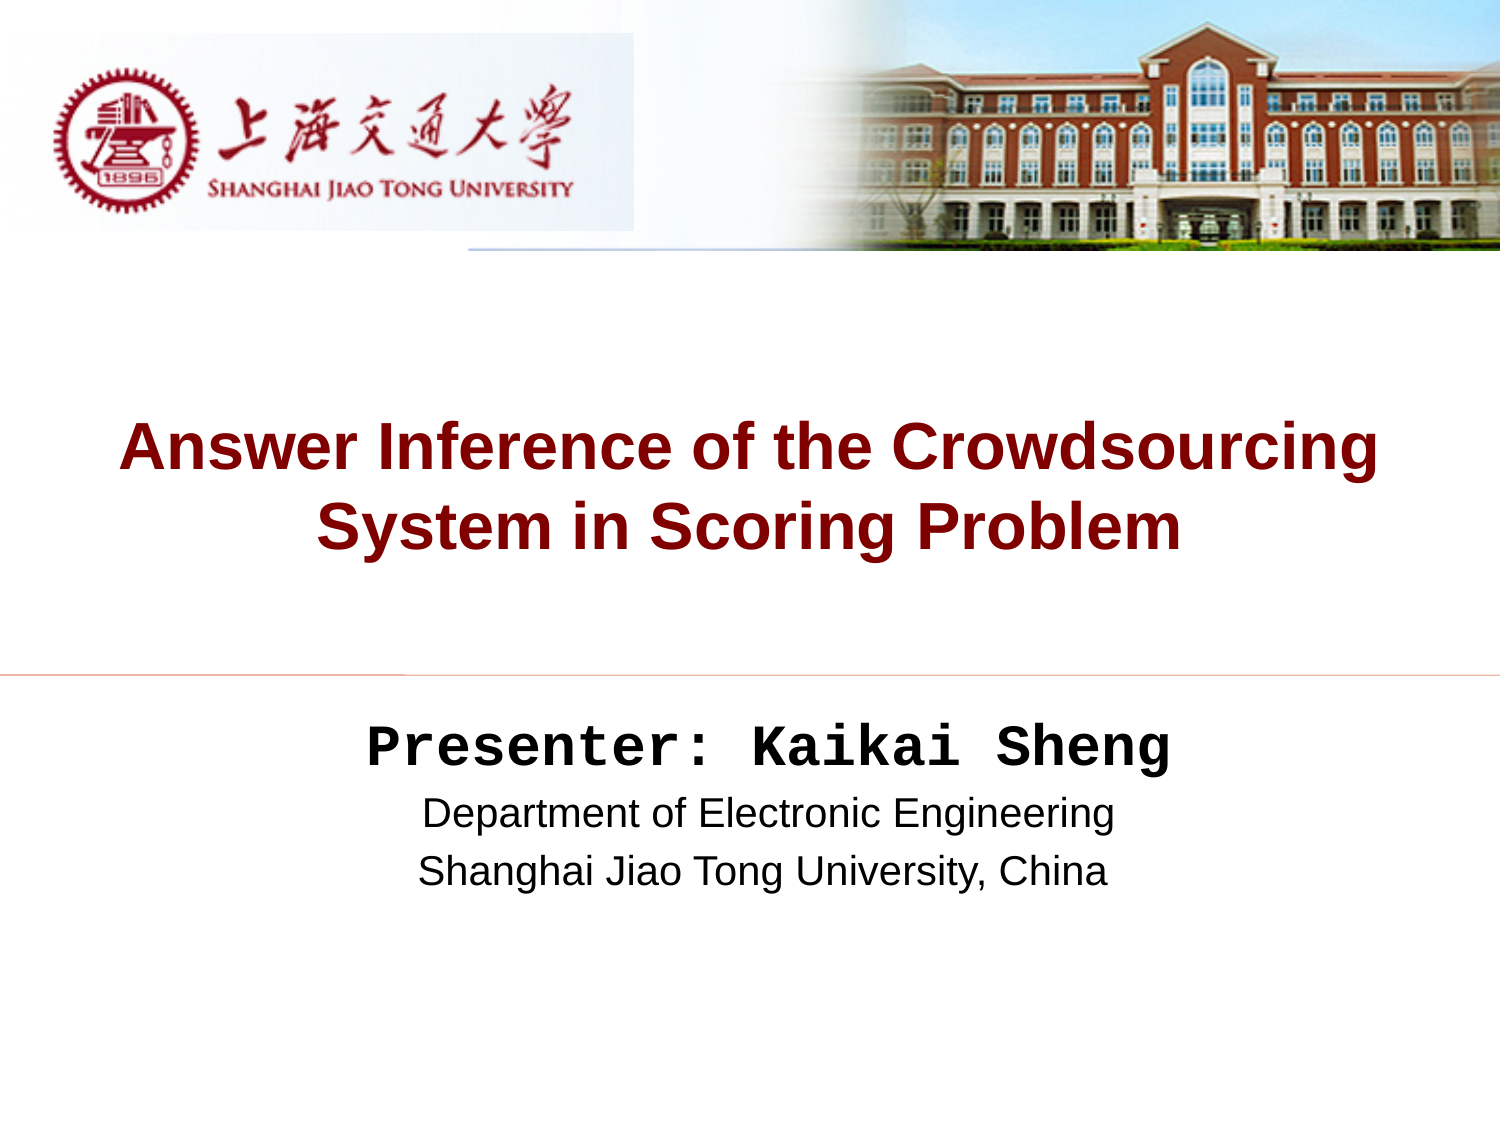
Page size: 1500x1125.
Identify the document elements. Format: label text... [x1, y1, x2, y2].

title Answer Inference of the Crowdsourcing System in Scoring Problem [0, 357, 1500, 609]
picture [0, 0, 1500, 251]
subtitle Presenter: Kaikai Sheng Department of Electronic Engineering Shanghai Jiao Tong University, China [87, 699, 1451, 1063]
